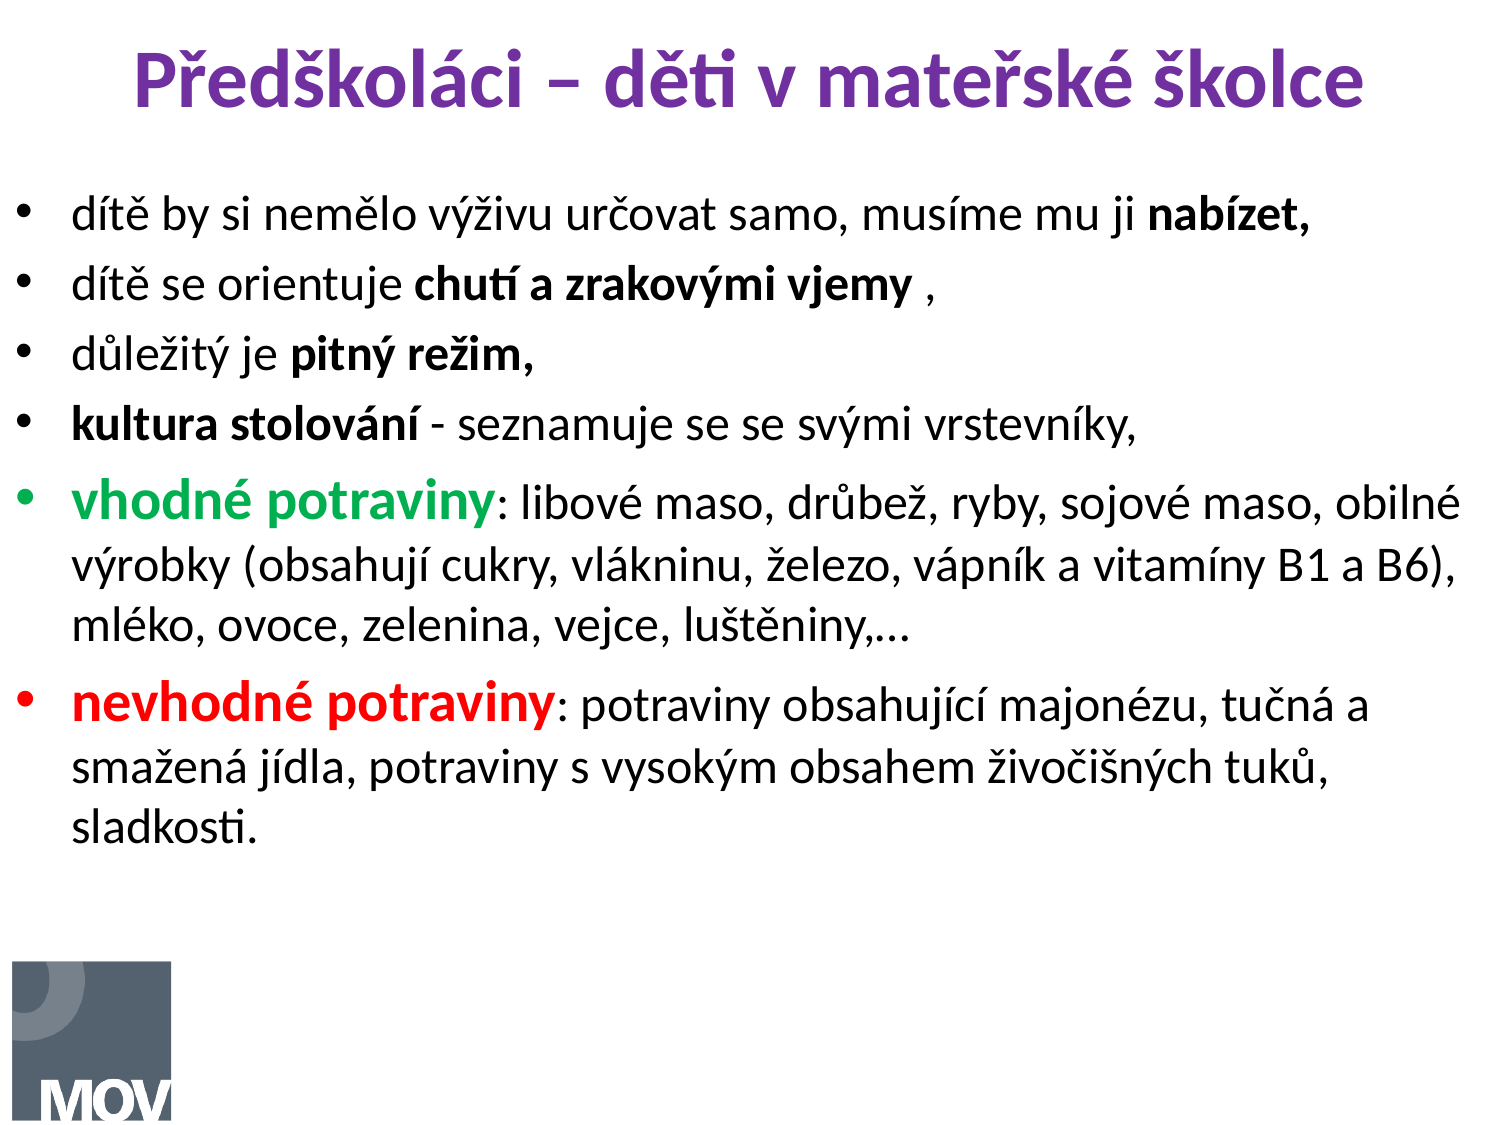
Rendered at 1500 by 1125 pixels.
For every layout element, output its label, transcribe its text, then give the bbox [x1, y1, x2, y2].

list dítě by si nemělo výživu určovat samo, musíme mu ji nabízet, dítě se orientuje chutí a zrakovými vjemy , důležitý je pitný režim, kultura stolování - seznamuje se se svými vrstevníky, vhodné potraviny: libové maso, drůbež, ryby, sojové maso, obilné výrobky (obsahují cukry, vlákninu, železo, vápník a vitamíny B1 a B6), mléko, ovoce, zelenina, vejce, luštěniny,… nevhodné potraviny: potraviny obsahující majonézu, tučná a smažená jídla, potraviny s vysokým obsahem živočišných tuků, sladkosti. [0, 172, 1500, 1125]
title Předškoláci – děti v mateřské školce [0, 0, 1500, 149]
